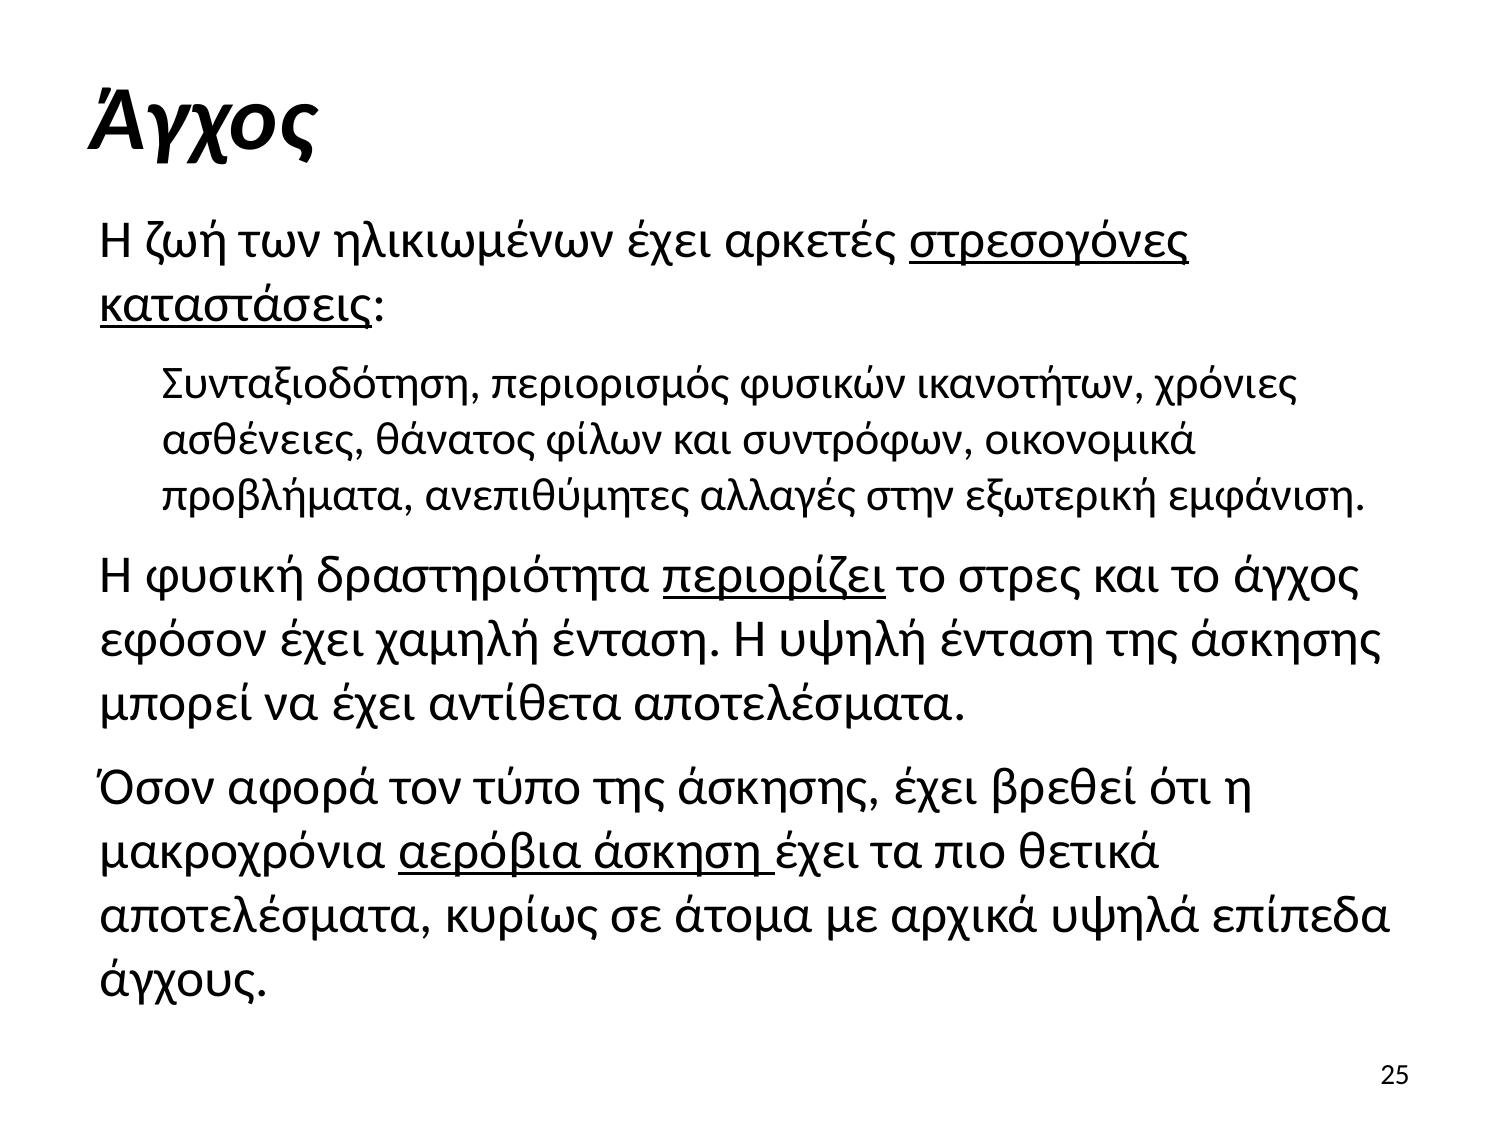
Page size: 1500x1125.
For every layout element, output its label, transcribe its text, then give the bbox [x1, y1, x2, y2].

slide_number 25 [1074, 1042, 1425, 1103]
title Άγχος [75, 19, 1081, 207]
list Η ζωή των ηλικιωμένων έχει αρκετές στρεσογόνες καταστάσεις: Συνταξιοδότηση, περιορισμός φυσικών ικανοτήτων, χρόνιες ασθένειες, θάνατος φίλων και συντρόφων, οικονομικά προβλήματα, ανεπιθύμητες αλλαγές στην εξωτερική εμφάνιση. Η φυσική δραστηριότητα περιορίζει το στρες και το άγχος εφόσον έχει χαμηλή ένταση. Η υψηλή ένταση της άσκησης μπορεί να έχει αντίθετα αποτελέσματα. Όσον αφορά τον τύπο της άσκησης, έχει βρεθεί ότι η μακροχρόνια αερόβια άσκηση έχει τα πιο θετικά αποτελέσματα, κυρίως σε άτομα με αρχικά υψηλά επίπεδα άγχους. [85, 196, 1436, 1024]
